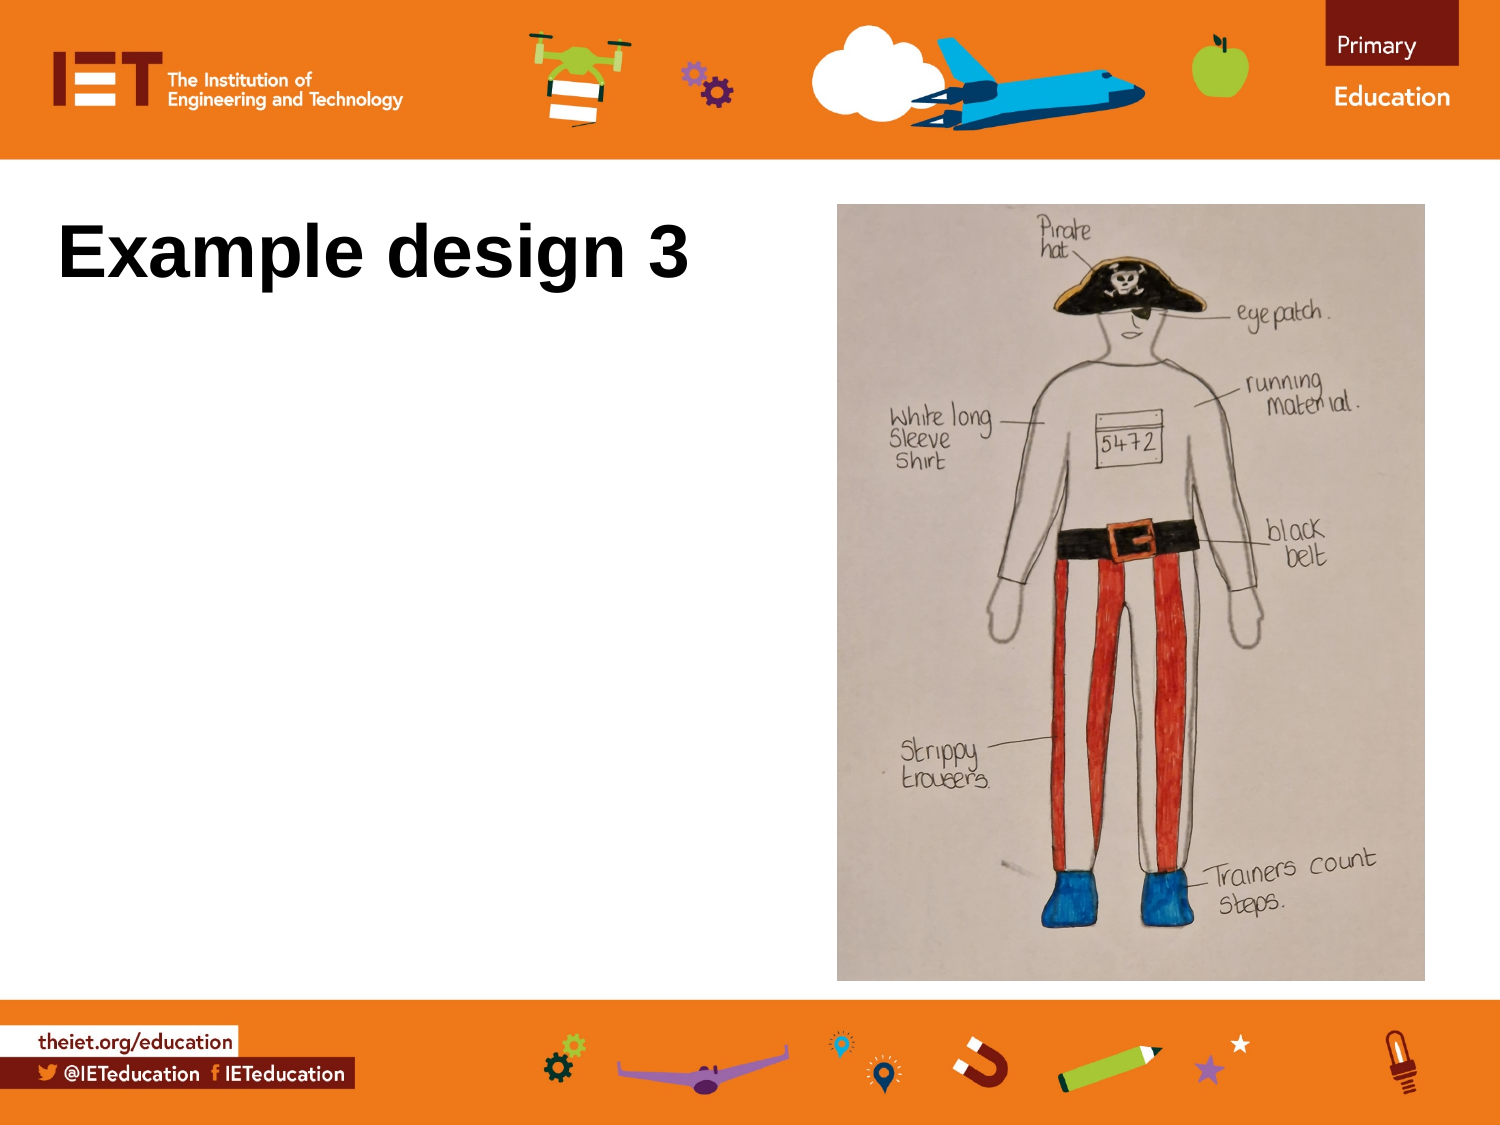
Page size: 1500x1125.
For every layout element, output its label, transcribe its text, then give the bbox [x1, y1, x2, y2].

picture [0, 0, 1500, 1125]
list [837, 204, 1425, 981]
text_box Example design 3 [42, 194, 949, 300]
